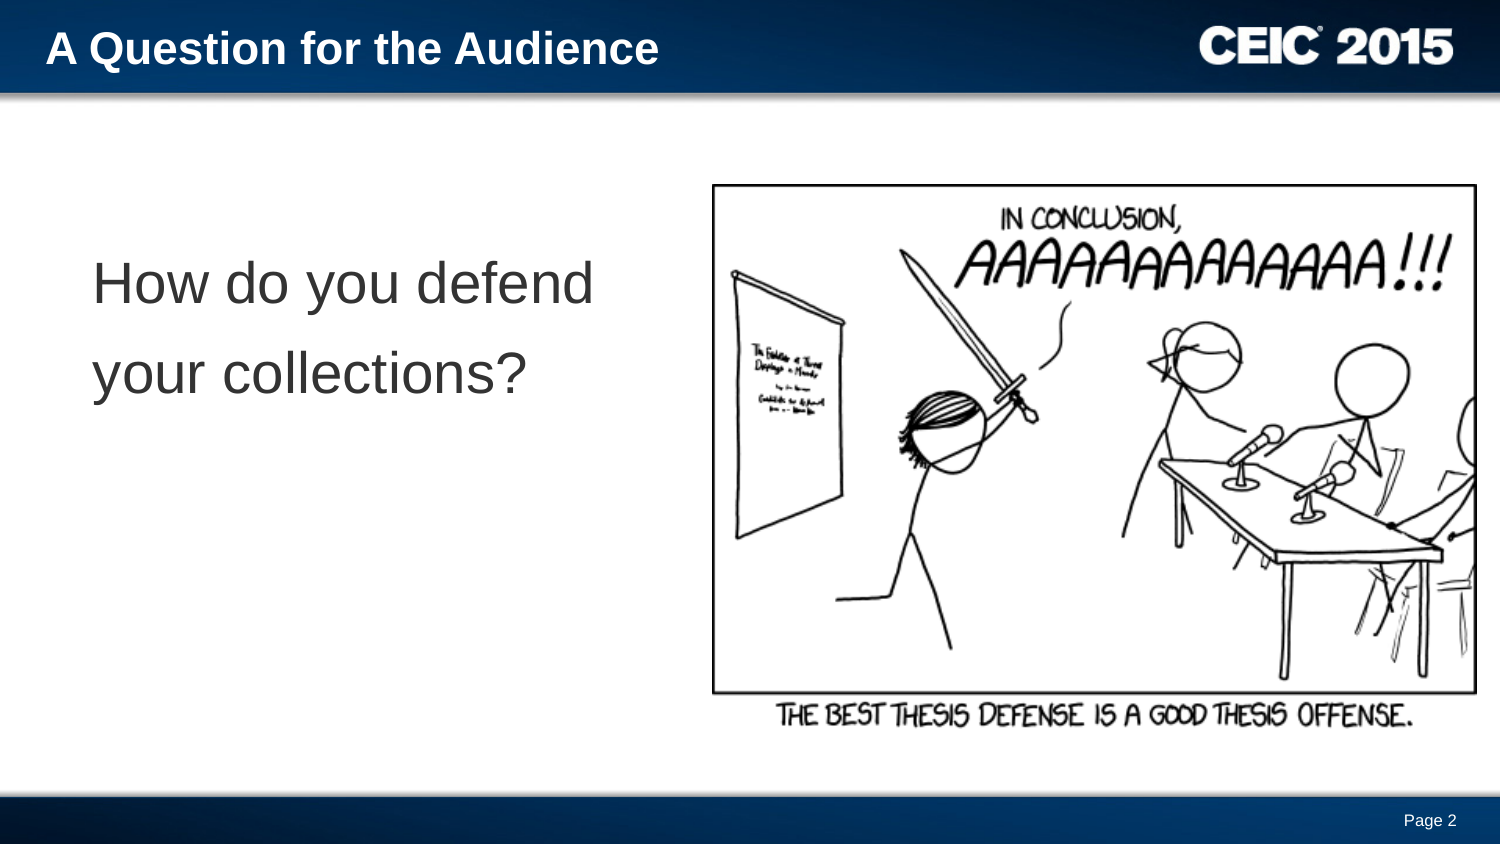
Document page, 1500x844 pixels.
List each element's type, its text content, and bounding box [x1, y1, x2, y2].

footer A Question for the Audience [45, 18, 945, 74]
list How do you defend your collections? [93, 244, 993, 760]
title Question for the Audience [93, 152, 1406, 208]
slide_number Page 2 [1391, 809, 1457, 830]
picture [0, 0, 1500, 844]
